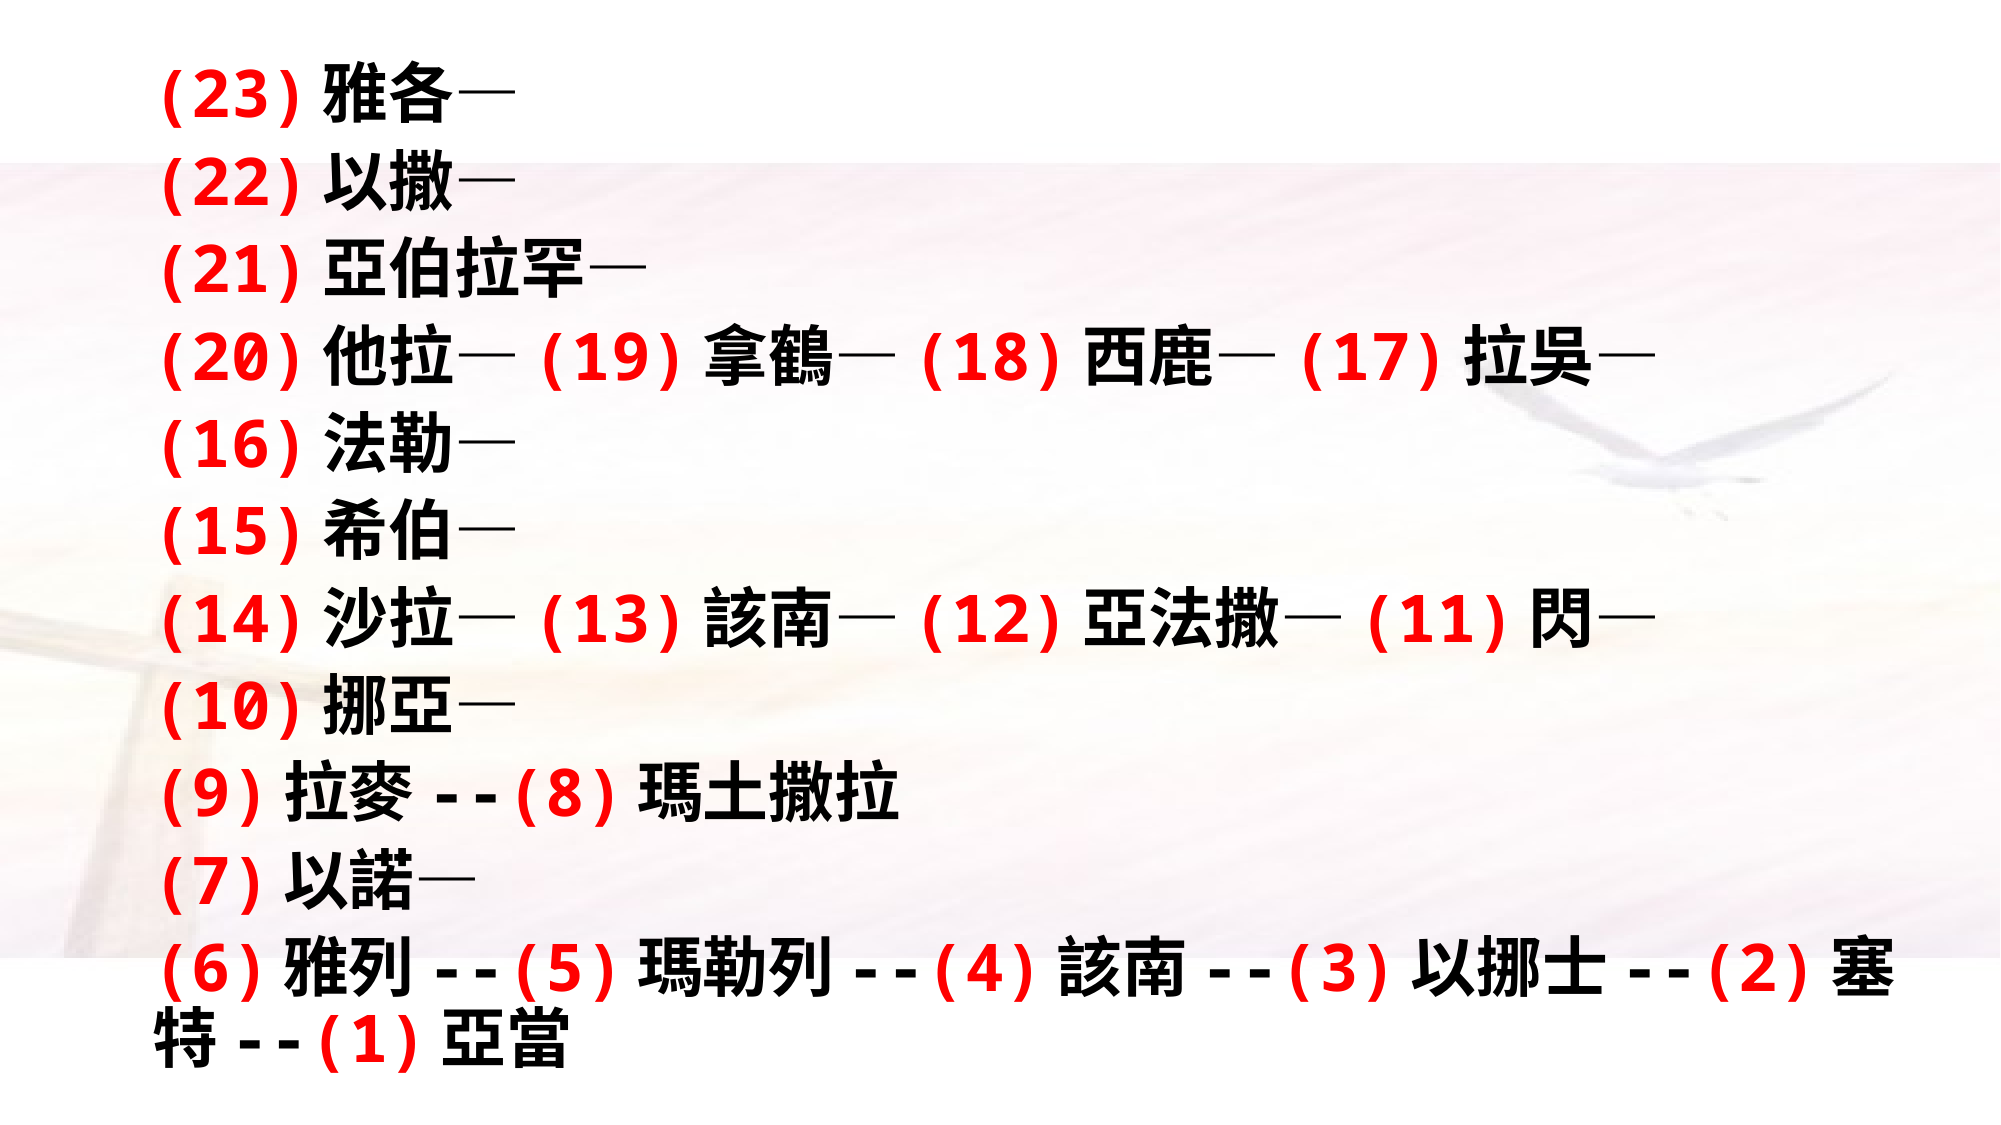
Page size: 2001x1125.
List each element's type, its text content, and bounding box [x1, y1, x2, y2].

list (23)雅各— (22)以撒— (21)亞伯拉罕— (20)他拉—(19)拿鶴—(18)西鹿—(17)拉吳— (16)法勒— (15)希伯— (14)沙拉—(13)該南—(12)亞法撒—(11)閃— (10)挪亞— (9)拉麥--(8)瑪土撒拉 (7)以諾— (6)雅列--(5)瑪勒列--(4)該南--(3)以挪士--(2)塞特--(1)亞當 [137, 53, 1946, 1085]
picture [0, 0, 2001, 1125]
